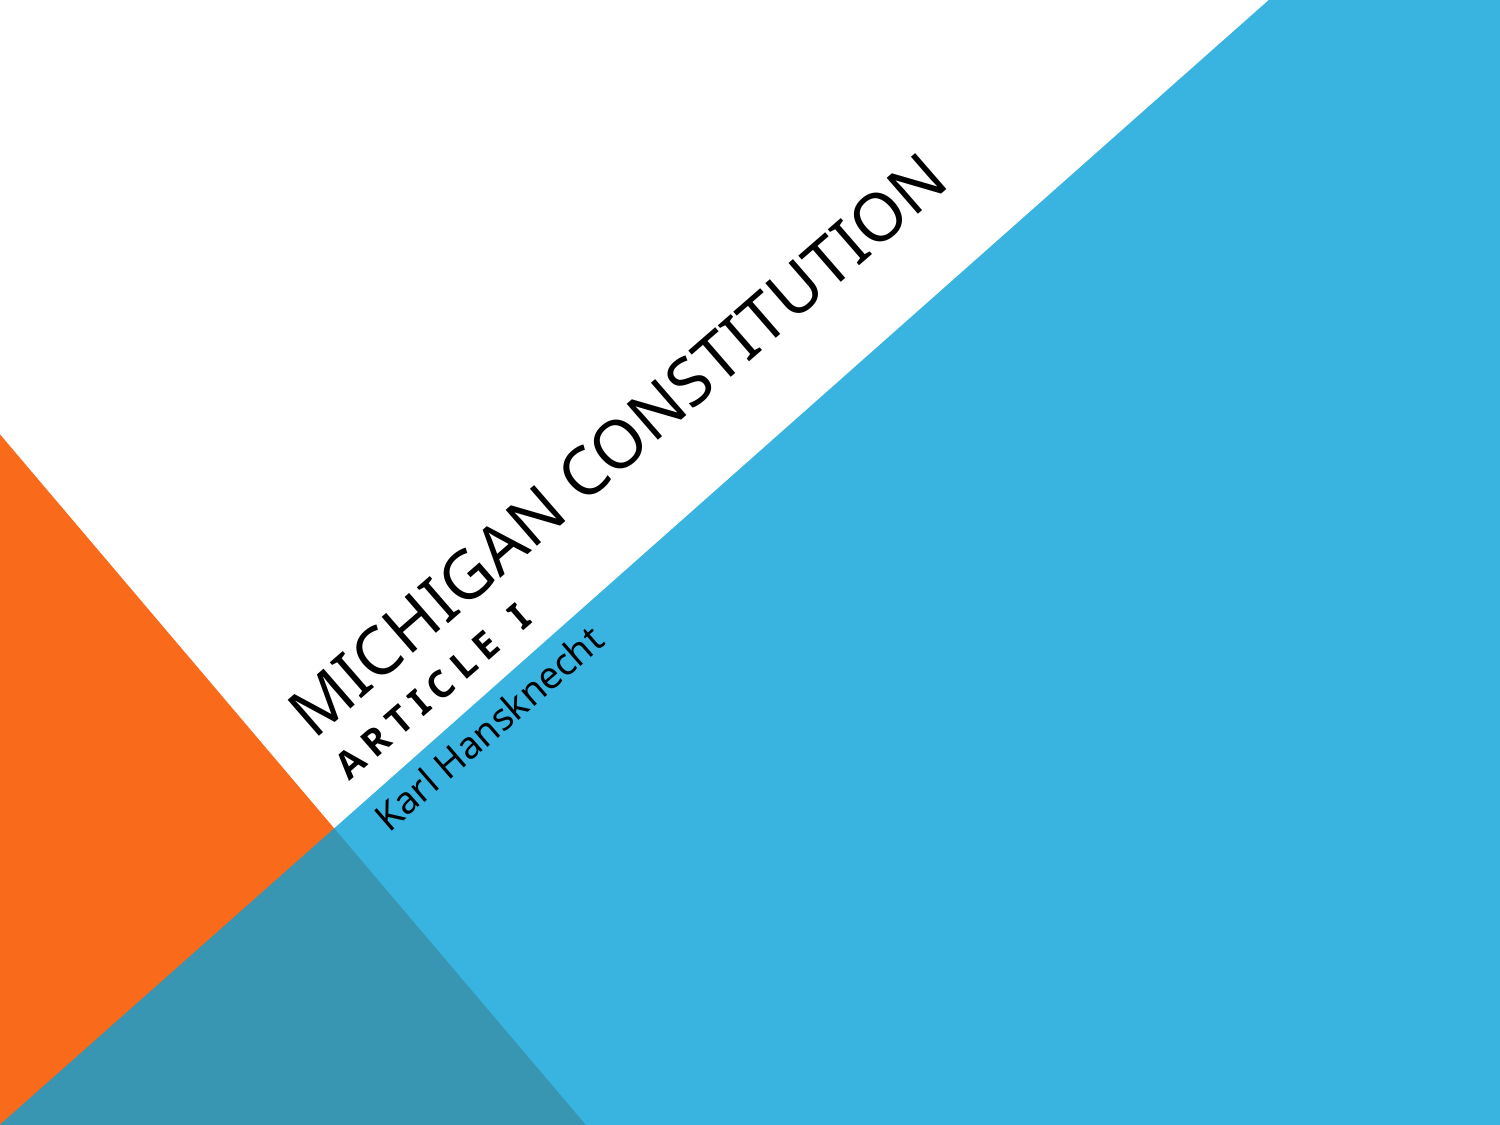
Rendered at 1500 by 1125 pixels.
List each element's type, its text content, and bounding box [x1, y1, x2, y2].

text_box Karl Hansknecht [348, 600, 628, 854]
title Michigan Constitution [182, 4, 1012, 761]
subtitle Article I [312, 61, 1154, 804]
